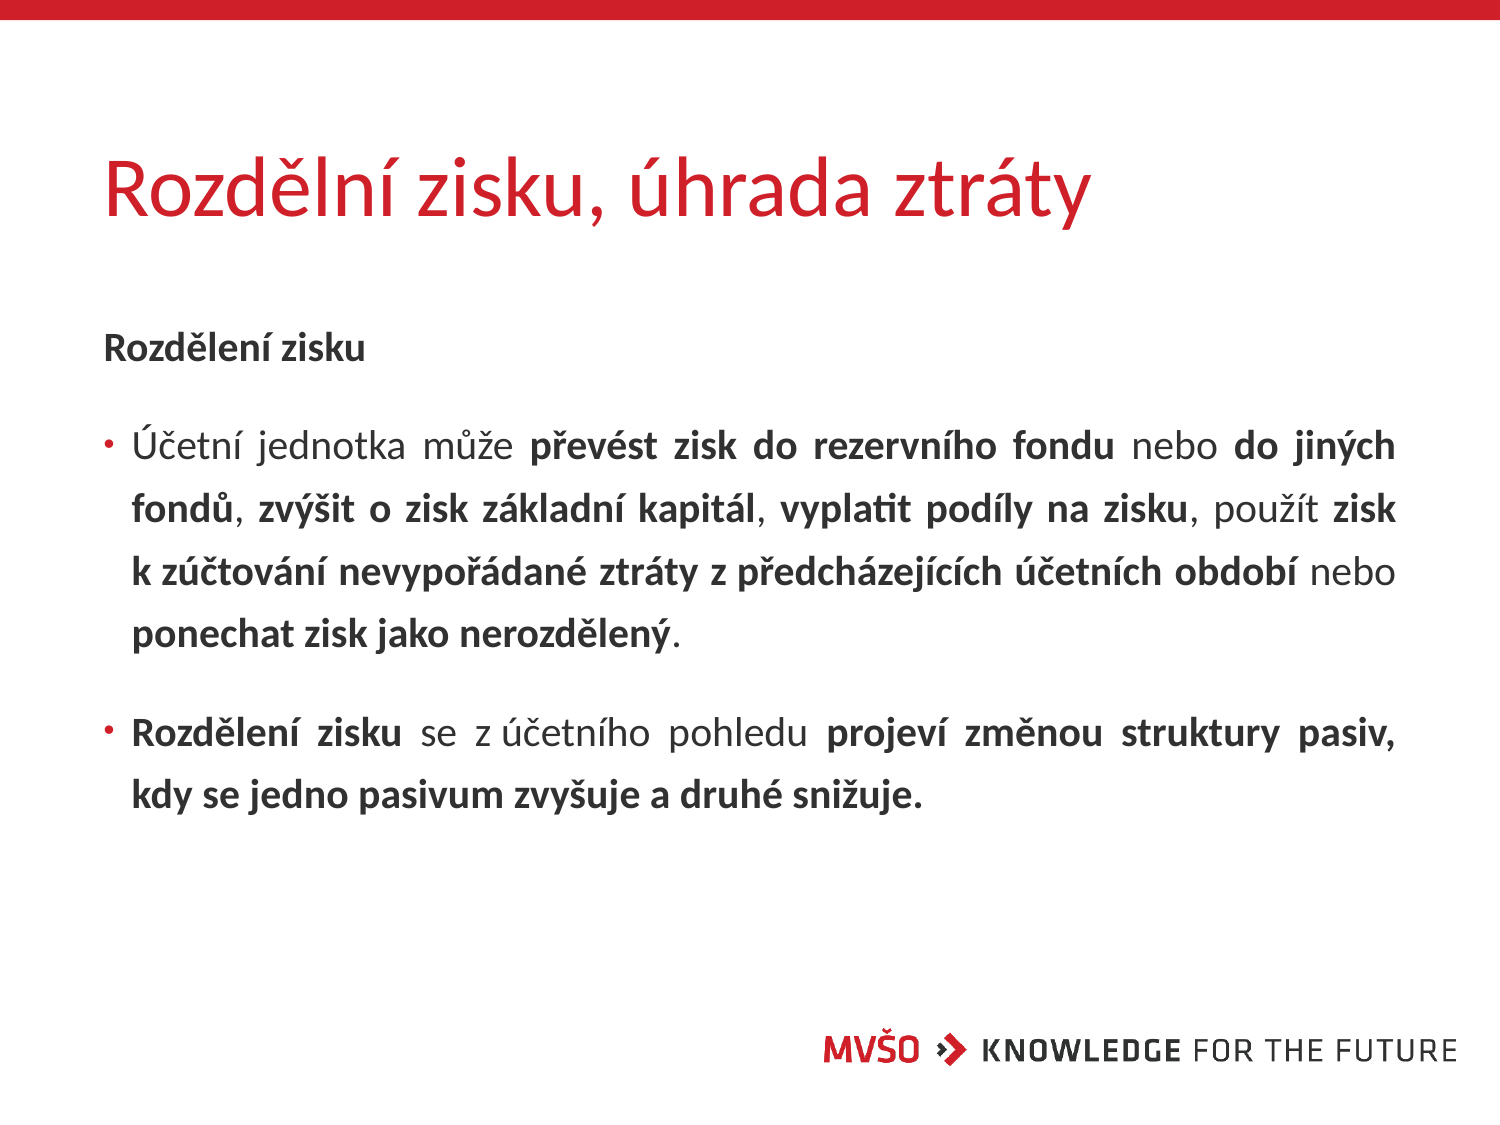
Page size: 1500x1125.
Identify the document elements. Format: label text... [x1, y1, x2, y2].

title Rozdělní zisku, úhrada ztráty [88, 59, 1412, 278]
picture [824, 1028, 1456, 1066]
list Rozdělení zisku Účetní jednotka může převést zisk do rezervního fondu nebo do jiných fondů, zvýšit o zisk základní kapitál, vyplatit podíly na zisku, použít zisk k zúčtování nevypořádané ztráty z předcházejících účetních období nebo ponechat zisk jako nerozdělený. Rozdělení zisku se z účetního pohledu projeví změnou struktury pasiv, kdy se jedno pasivum zvyšuje a druhé snižuje. [88, 299, 1412, 969]
